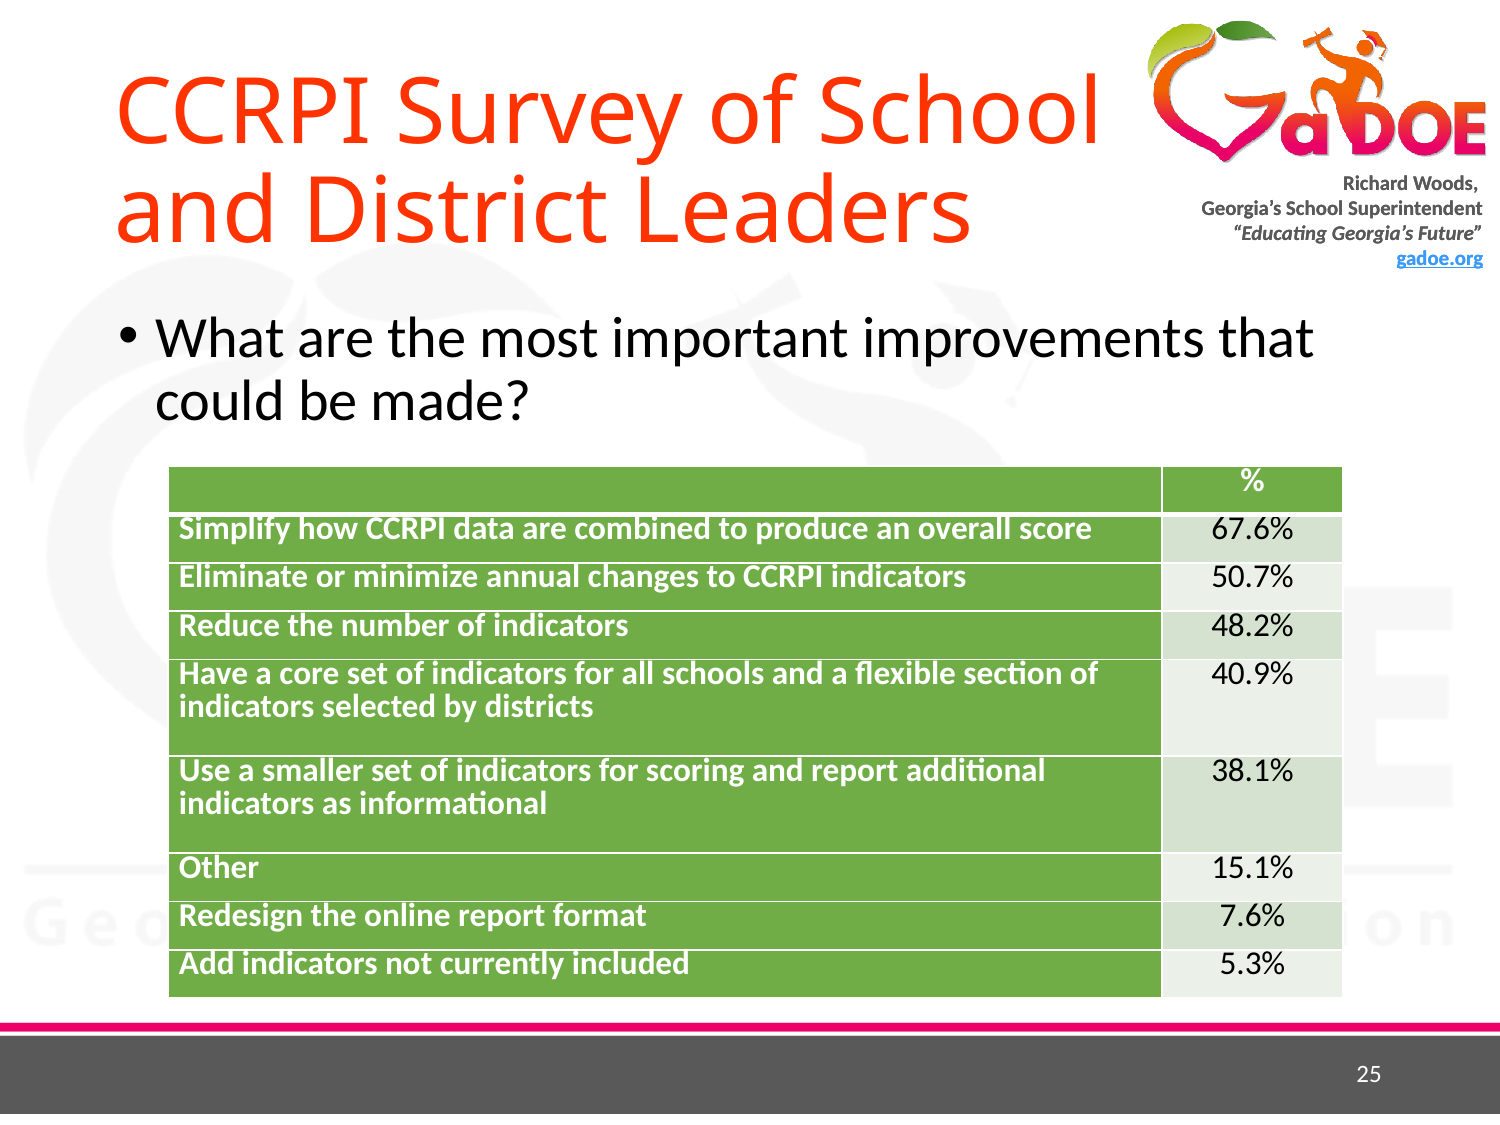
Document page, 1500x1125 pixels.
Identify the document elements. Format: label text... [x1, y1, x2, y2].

picture [1135, 8, 1499, 164]
table_cell Add indicators not currently included [169, 951, 1161, 997]
table_cell Eliminate or minimize annual changes to CCRPI indicators [169, 564, 1161, 610]
table_cell Reduce the number of indicators [169, 612, 1161, 659]
table_cell Have a core set of indicators for all schools and a flexible section of indicators selected by districts [169, 660, 1161, 755]
table_cell Other [169, 854, 1161, 901]
table_cell 50.7% [1163, 564, 1342, 610]
table_header [169, 467, 1161, 512]
table_cell 67.6% [1163, 517, 1342, 562]
list What are the most important improvements that could be made? [103, 299, 1397, 1014]
table_cell Simplify how CCRPI data are combined to produce an overall score [169, 517, 1161, 562]
table_cell 40.9% [1163, 660, 1342, 755]
table_cell 15.1% [1163, 854, 1342, 901]
table_cell 7.6% [1163, 902, 1342, 949]
table_cell Redesign the online report format [169, 902, 1161, 949]
title CCRPI Survey of School and District Leaders [99, 54, 1136, 273]
table_cell 5.3% [1163, 951, 1342, 997]
table_cell 48.2% [1163, 612, 1342, 659]
table_header % [1163, 467, 1342, 512]
table_cell 38.1% [1163, 757, 1342, 852]
picture [19, 235, 1473, 980]
slide_number 25 [1059, 1042, 1397, 1103]
table_cell Use a smaller set of indicators for scoring and report additional indicators as informational [169, 757, 1161, 852]
